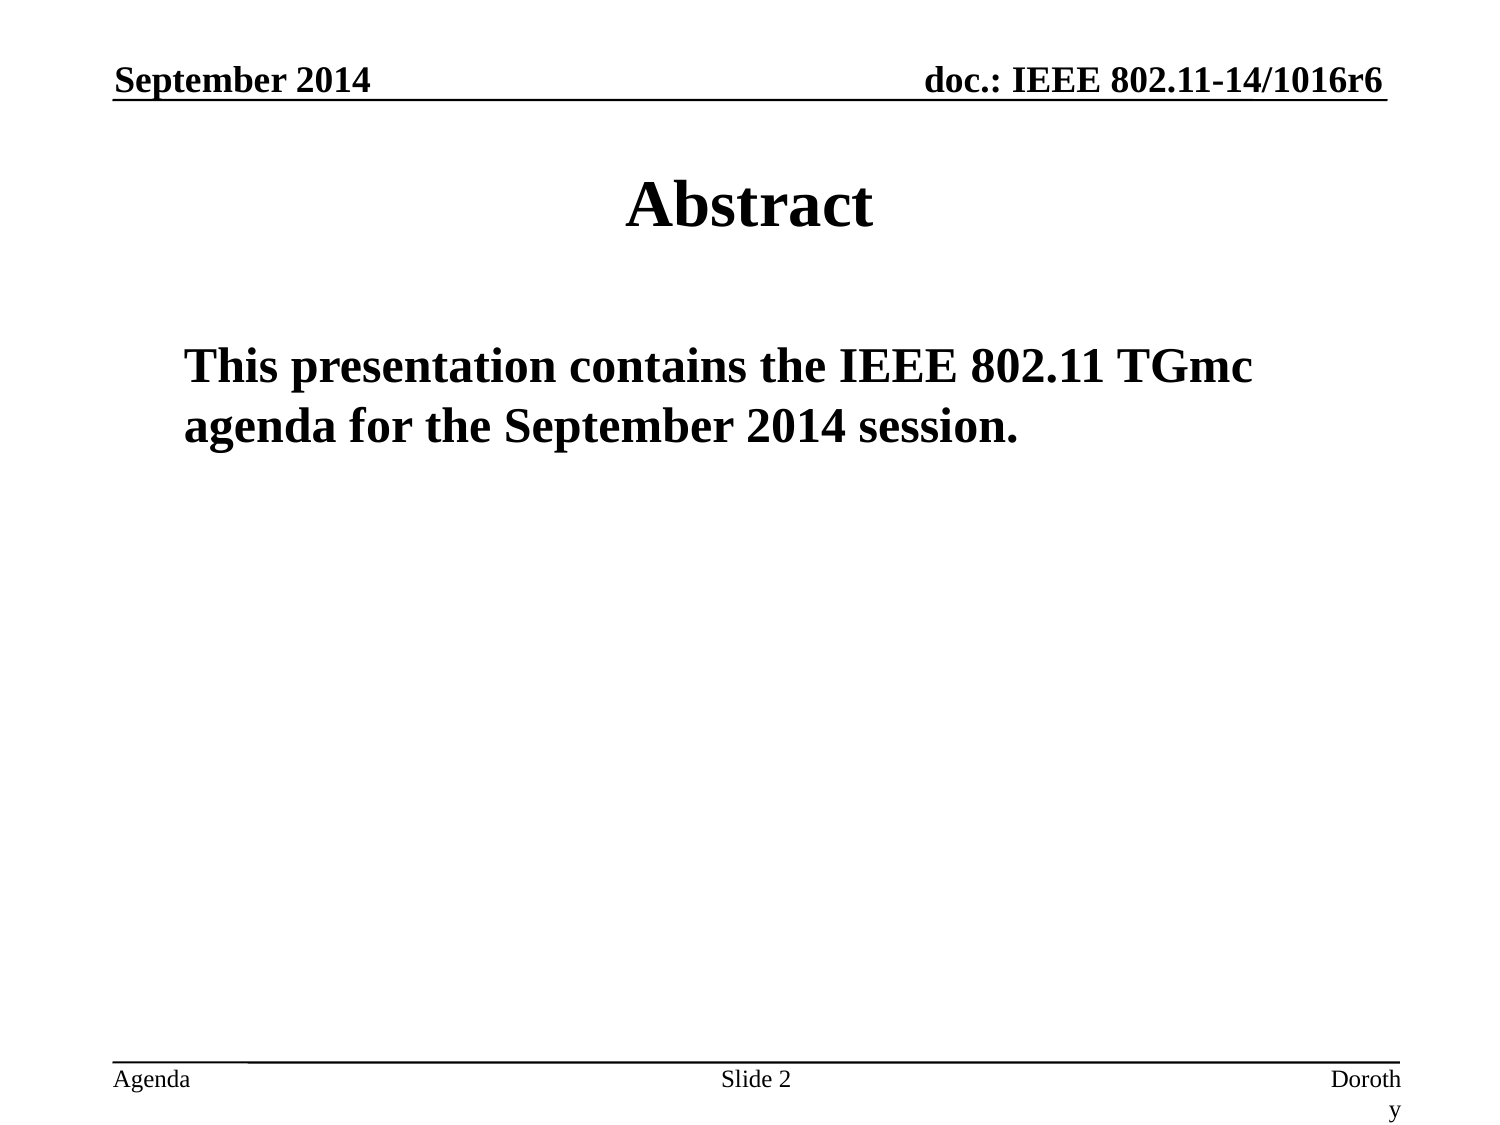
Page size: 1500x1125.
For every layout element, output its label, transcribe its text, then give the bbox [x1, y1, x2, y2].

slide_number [114, 54, 425, 100]
list This presentation contains the IEEE 802.11 TGmc agenda for the September 2014 session. [112, 324, 1388, 1000]
title Abstract [112, 112, 1388, 288]
slide_number Slide 2 [712, 1062, 800, 1093]
footer Dorothy Stanley, Aruba Networks [1325, 1062, 1402, 1093]
